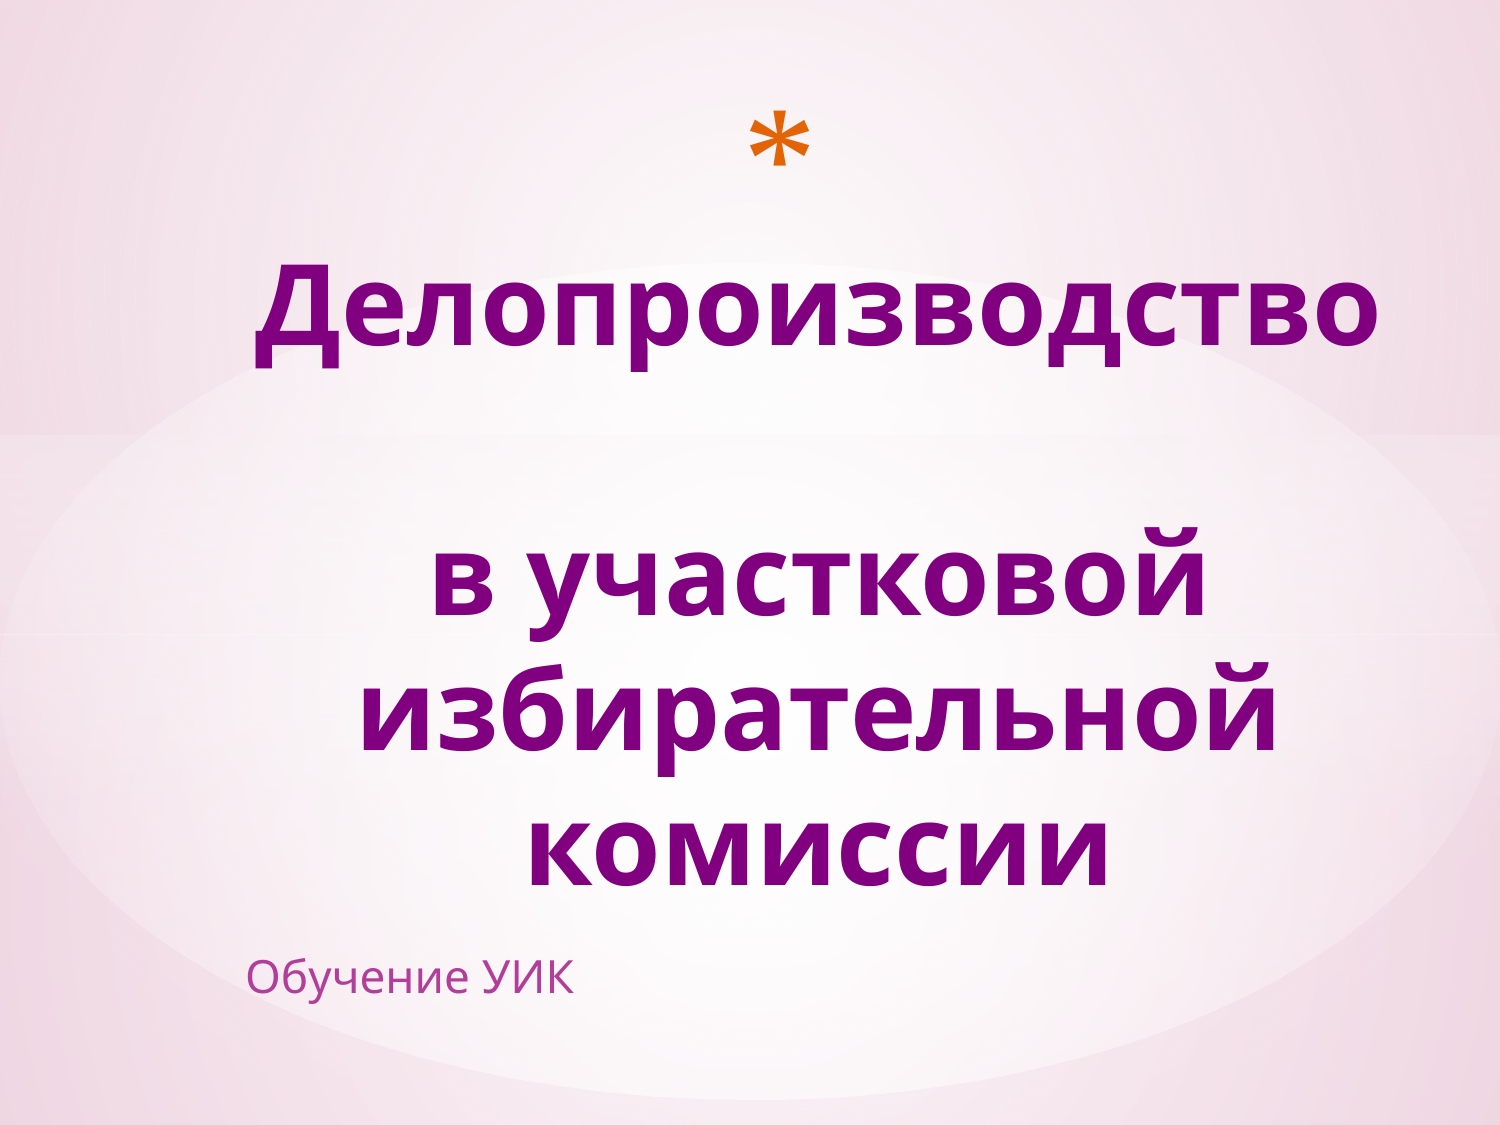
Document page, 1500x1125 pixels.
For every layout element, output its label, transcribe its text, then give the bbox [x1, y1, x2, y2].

title Делопроизводство в участковой избирательной комиссии [134, 90, 1400, 917]
subtitle Обучение УИК [230, 940, 1155, 1035]
